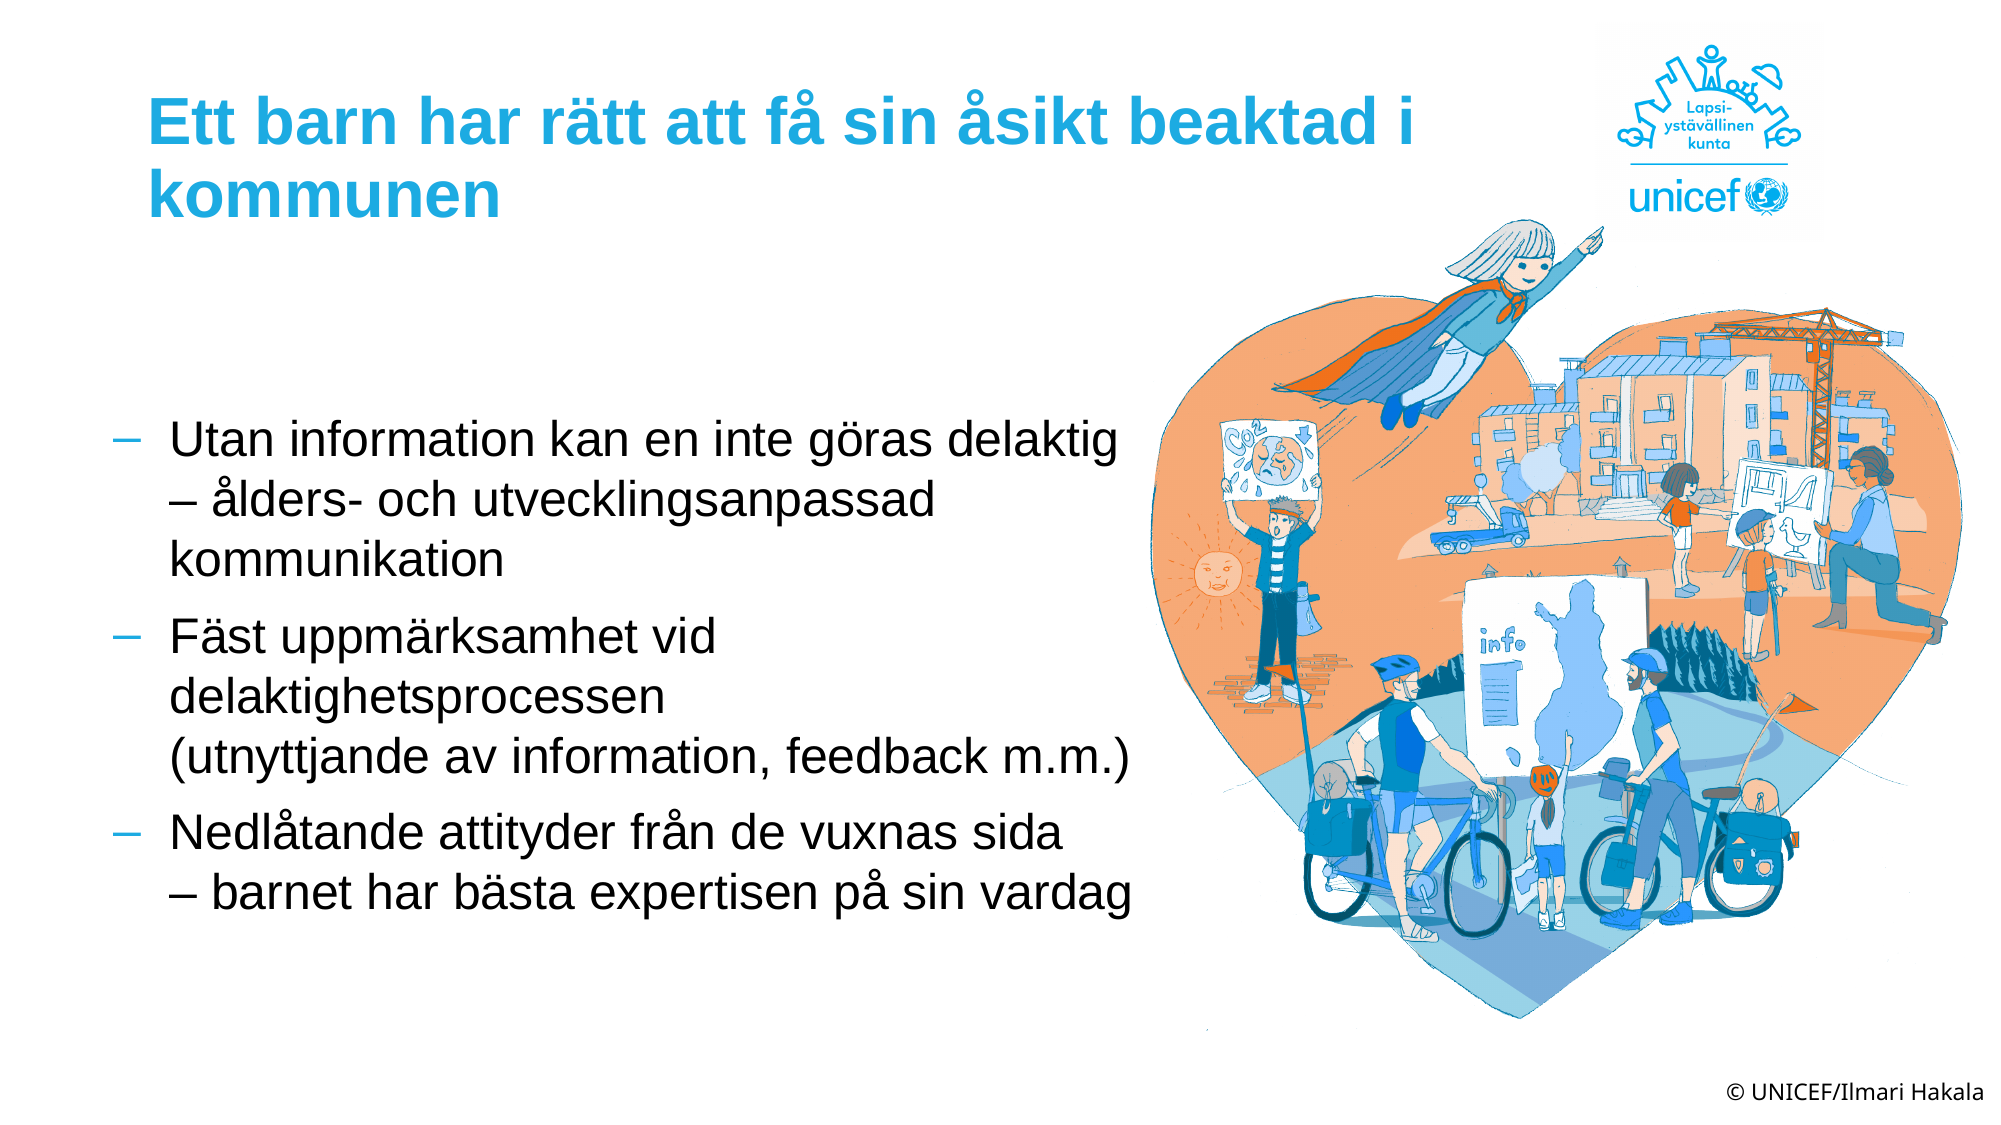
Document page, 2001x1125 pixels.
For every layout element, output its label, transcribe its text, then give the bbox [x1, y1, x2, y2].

picture [1146, 22, 1971, 1031]
text_box © UNICEF/Ilmari Hakala [1711, 1070, 2000, 1113]
title Ett barn har rätt att få sin åsikt beaktad i kommunen [127, 50, 1508, 269]
text_box Utan information kan en inte göras delaktig – ålders- och utvecklingsanpassad kommunikation Fäst uppmärksamhet vid delaktighetsprocessen (utnyttjande av information, feedback m.m.) Nedlåtande attityder från de vuxnas sida – barnet har bästa expertisen på sin vardag [30, 396, 1166, 1125]
